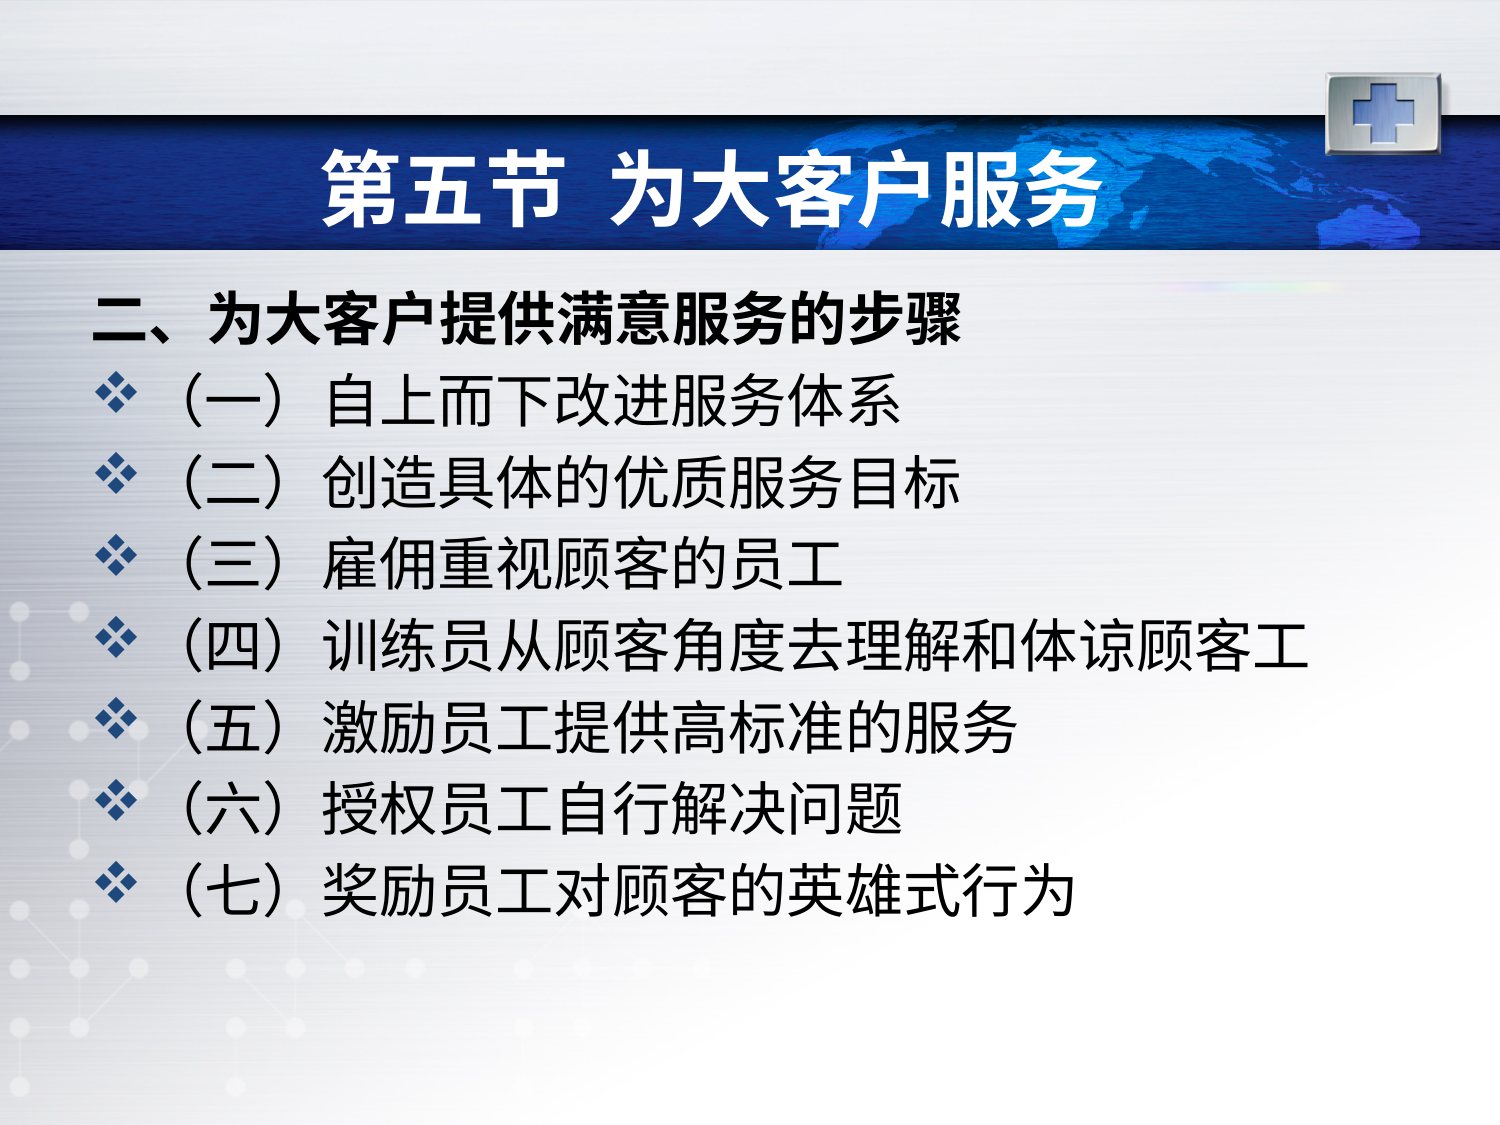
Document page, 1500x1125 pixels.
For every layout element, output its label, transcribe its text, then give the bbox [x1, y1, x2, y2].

title 第五节 为大客户服务 [99, 186, 1326, 268]
list 二、为大客户提供满意服务的步骤 （一）自上而下改进服务体系 （二）创造具体的优质服务目标 （三）雇佣重视顾客的员工 （四）训练员从顾客角度去理解和体谅顾客工 （五）激励员工提供高标准的服务 （六）授权员工自行解决问题 （七）奖励员工对顾客的英雄式行为 [74, 274, 1432, 1038]
picture [0, 0, 1500, 1125]
